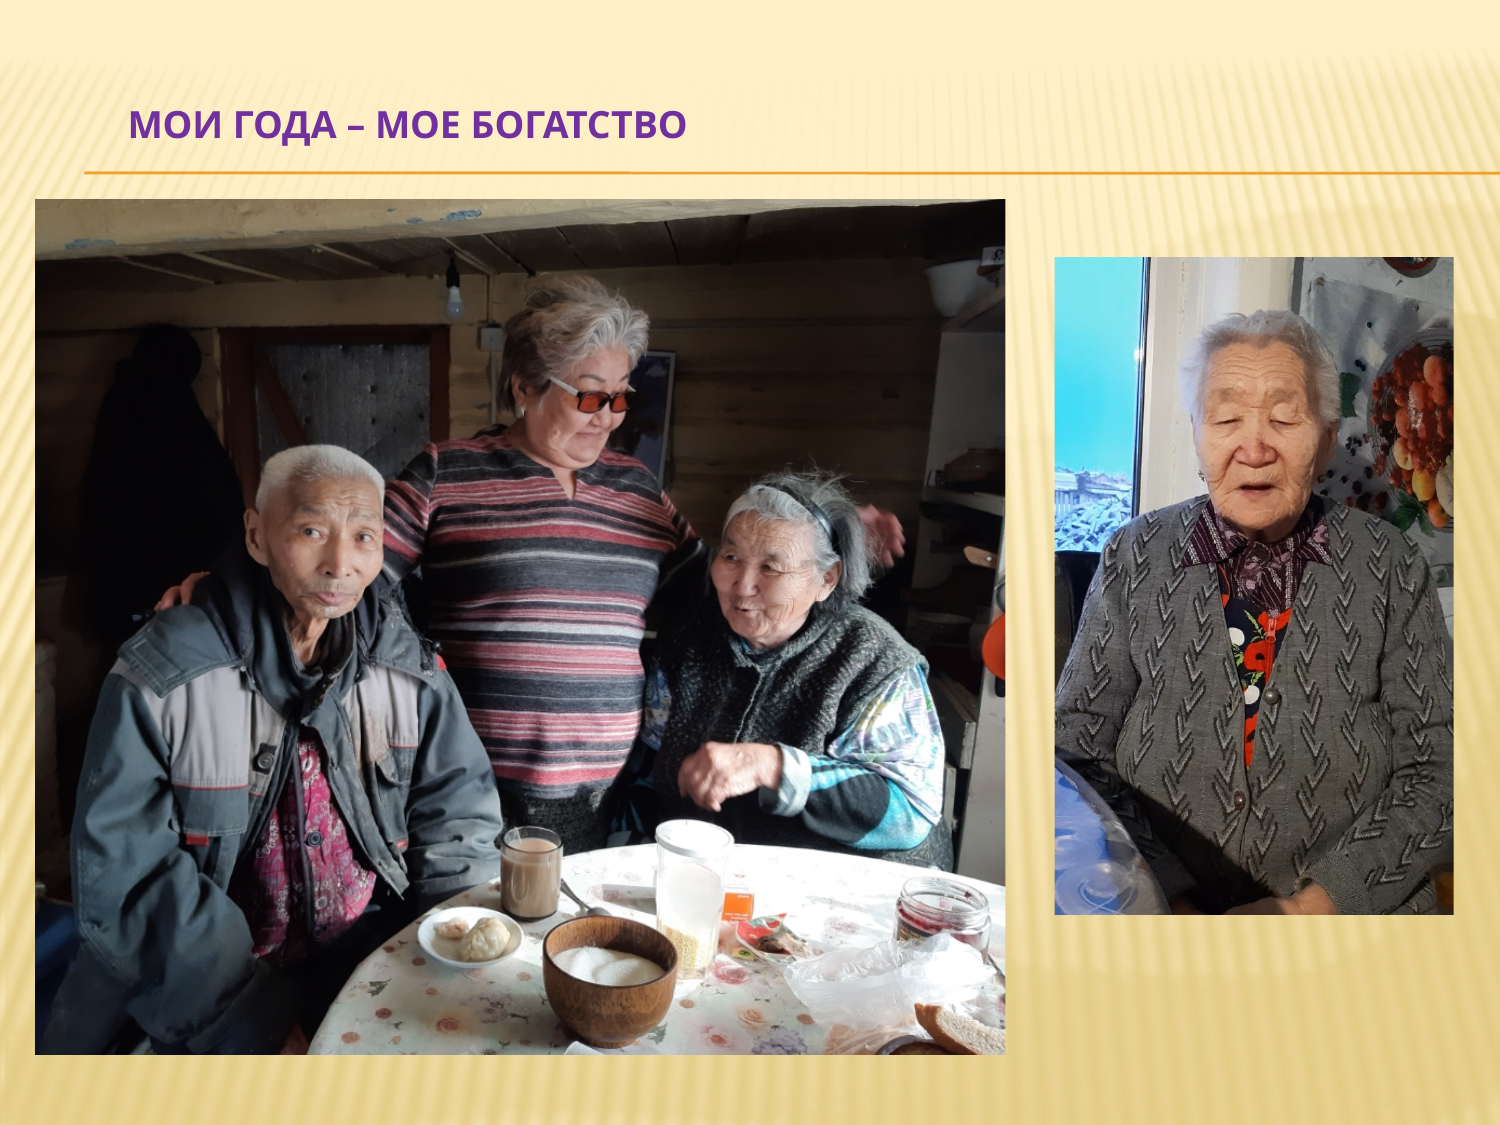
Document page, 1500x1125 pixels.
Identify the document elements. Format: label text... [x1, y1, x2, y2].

text_box МОИ ГОДА – МОЕ БОГАТСТВО [112, 93, 703, 154]
picture [34, 198, 1006, 1055]
picture [1054, 257, 1454, 915]
